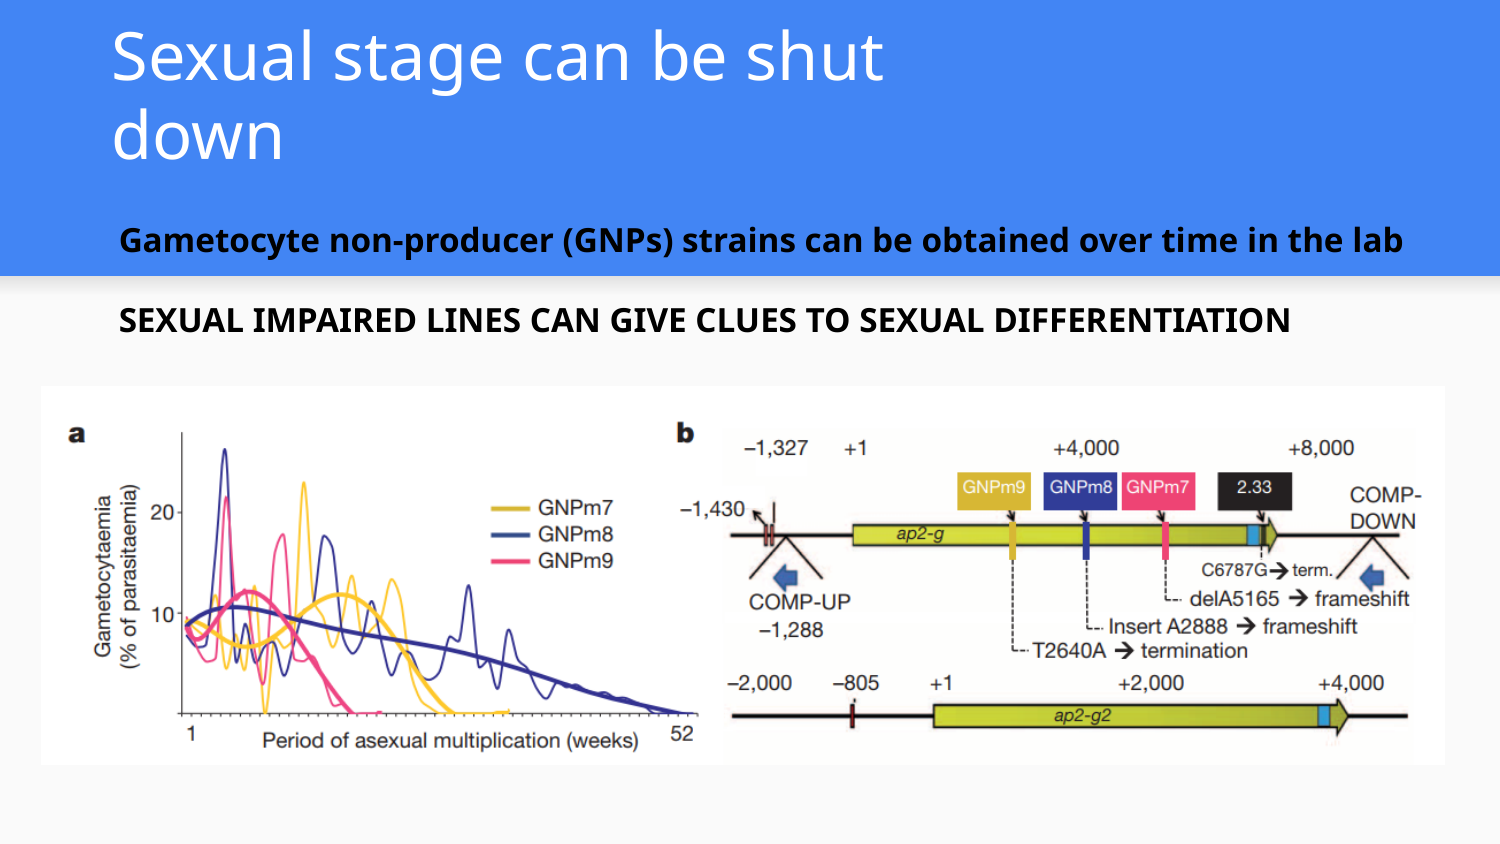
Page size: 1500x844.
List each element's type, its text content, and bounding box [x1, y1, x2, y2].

text_box Gametocyte non-producer (GNPs) strains can be obtained over time in the lab SEXUAL IMPAIRED LINES CAN GIVE CLUES TO SEXUAL DIFFERENTIATION [103, 204, 1441, 384]
picture [41, 386, 1445, 765]
title Sexual stage can be shut down [96, 62, 1087, 189]
